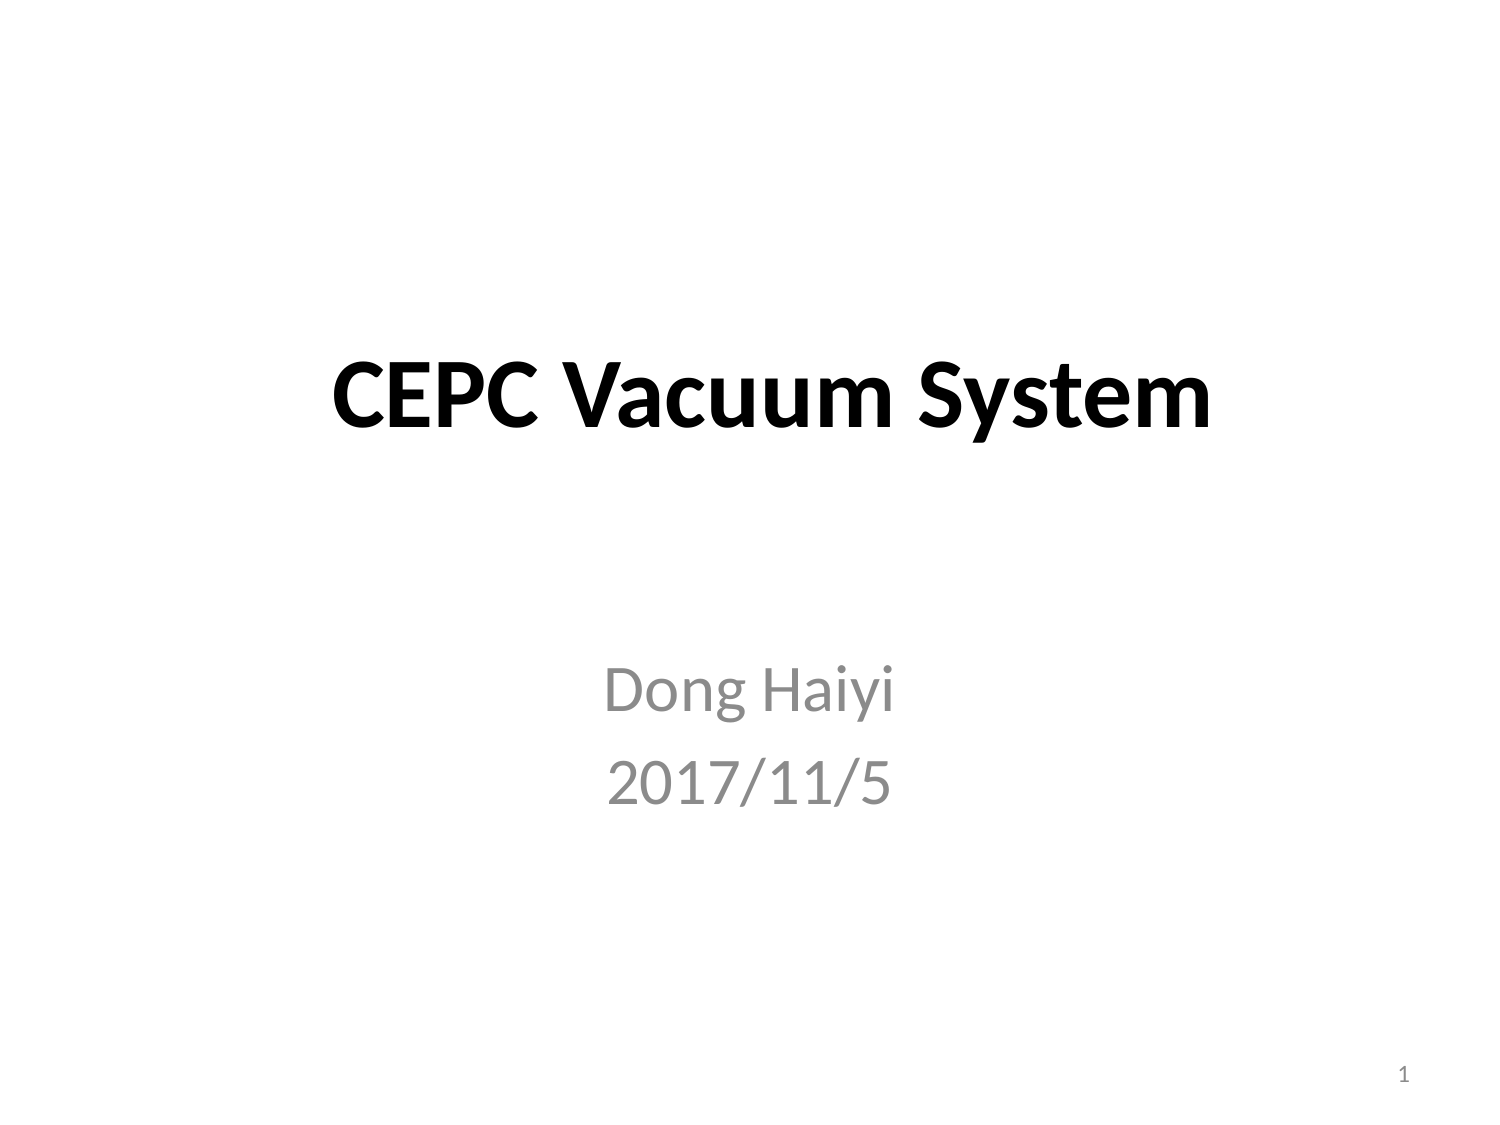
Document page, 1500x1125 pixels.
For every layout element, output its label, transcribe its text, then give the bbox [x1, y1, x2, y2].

slide_number 1 [1074, 1042, 1425, 1103]
subtitle Dong Haiyi 2017/11/5 [225, 637, 1275, 925]
title CEPC Vacuum System [135, 267, 1411, 509]
